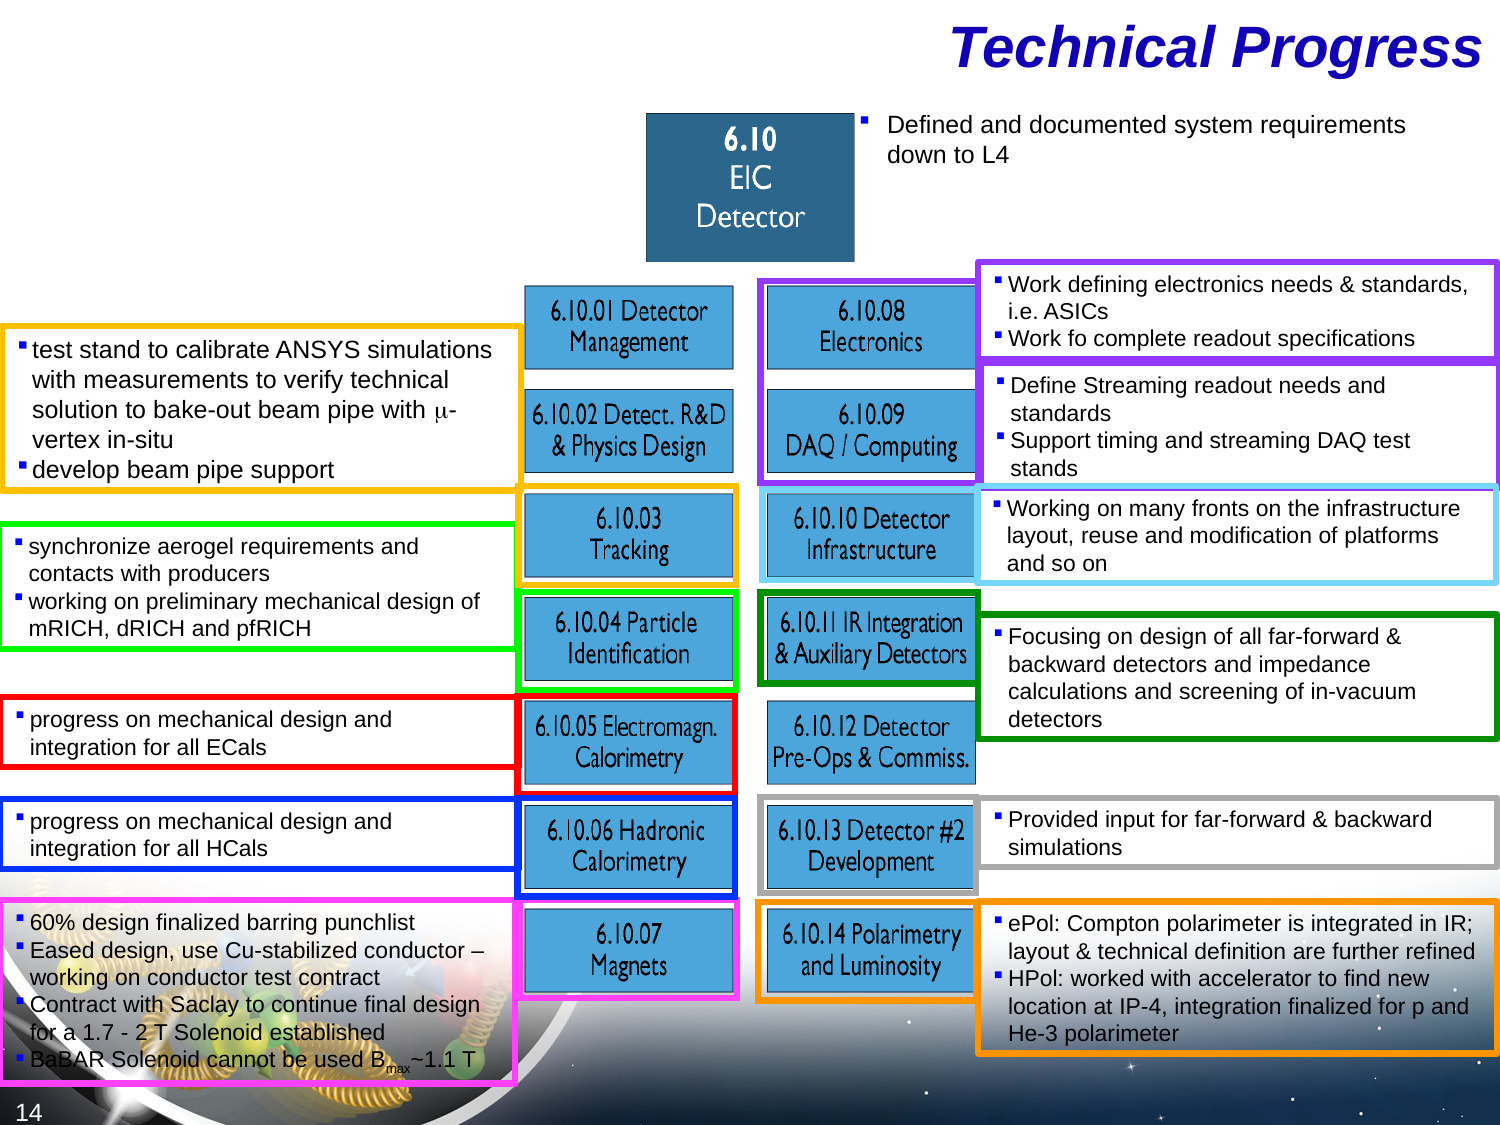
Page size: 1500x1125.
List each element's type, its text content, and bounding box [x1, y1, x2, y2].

text_box progress on mechanical design and integration for all ECals [0, 697, 505, 767]
text_box Define Streaming readout needs and standards Support timing and streaming DAQ test stands [994, 363, 1500, 488]
picture [0, 97, 1500, 1125]
text_box progress on mechanical design and integration for all HCals [0, 799, 505, 869]
text_box ePol: Compton polarimeter is integrated in IR; layout & technical definition are further refined HPol: worked with accelerator to find new location at IP-4, integration finalized for p and He-3 polarimeter [978, 901, 1498, 1054]
slide_number 14 [0, 1095, 338, 1125]
text_box 60% design finalized barring punchlist Eased design, use Cu-stabilized conductor – working on conductor test contract Contract with Saclay to continue final design for a 1.7 - 2 T Solenoid established BaBAR Solenoid cannot be used Bmax~1.1 T [0, 900, 516, 1084]
text_box Defined and documented system requirements down to L4 [995, 101, 1476, 206]
text_box Provided input for far-forward & backward simulations [994, 797, 1498, 868]
text_box Focusing on design of all far-forward & backward detectors and impedance calculations and screening of in-vacuum detectors [994, 614, 1498, 740]
text_box Working on many fronts on the infrastructure layout, reuse and modification of platforms and so on [994, 485, 1496, 583]
text_box Work defining electronics needs & standards, i.e. ASICs Work fo complete readout specifications [994, 261, 1498, 359]
text_box synchronize aerogel requirements and contacts with producers working on preliminary mechanical design of mRICH, dRICH and pfRICH [0, 524, 505, 649]
text_box test stand to calibrate ANSYS simulations with measurements to verify technical solution to bake-out beam pipe with m-vertex in-situ develop beam pipe support [2, 326, 505, 491]
title Technical Progress [0, 0, 1500, 97]
